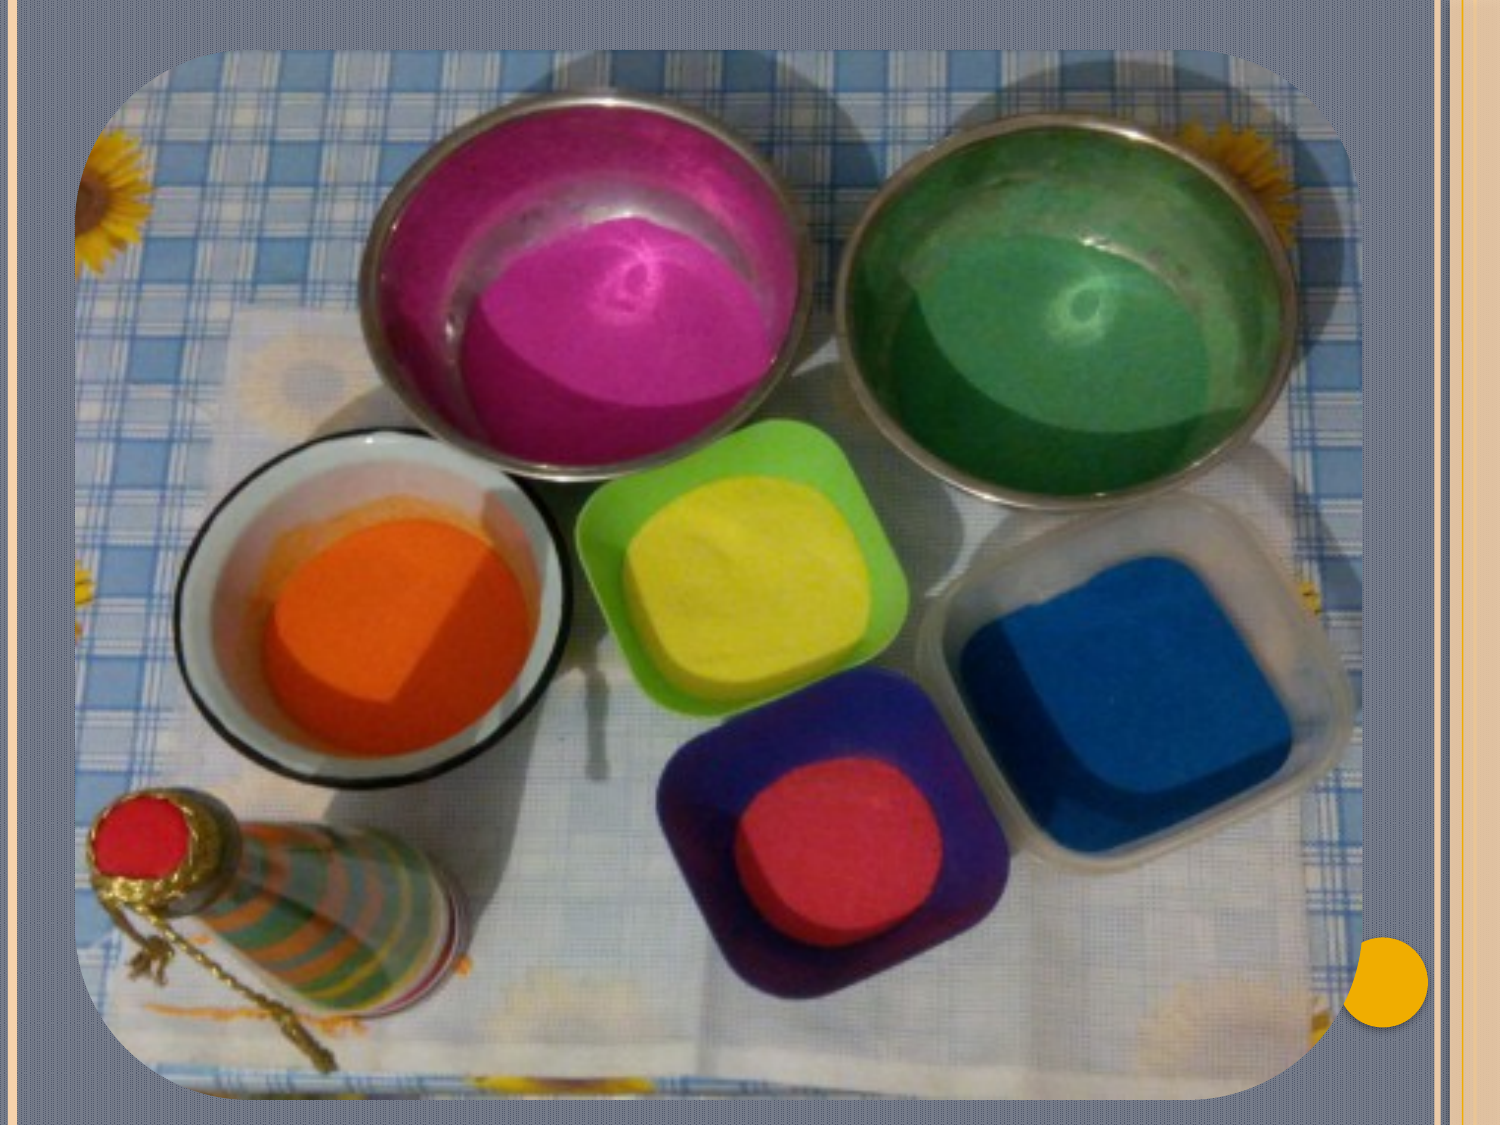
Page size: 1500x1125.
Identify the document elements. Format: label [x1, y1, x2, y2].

list [74, 49, 1363, 1101]
